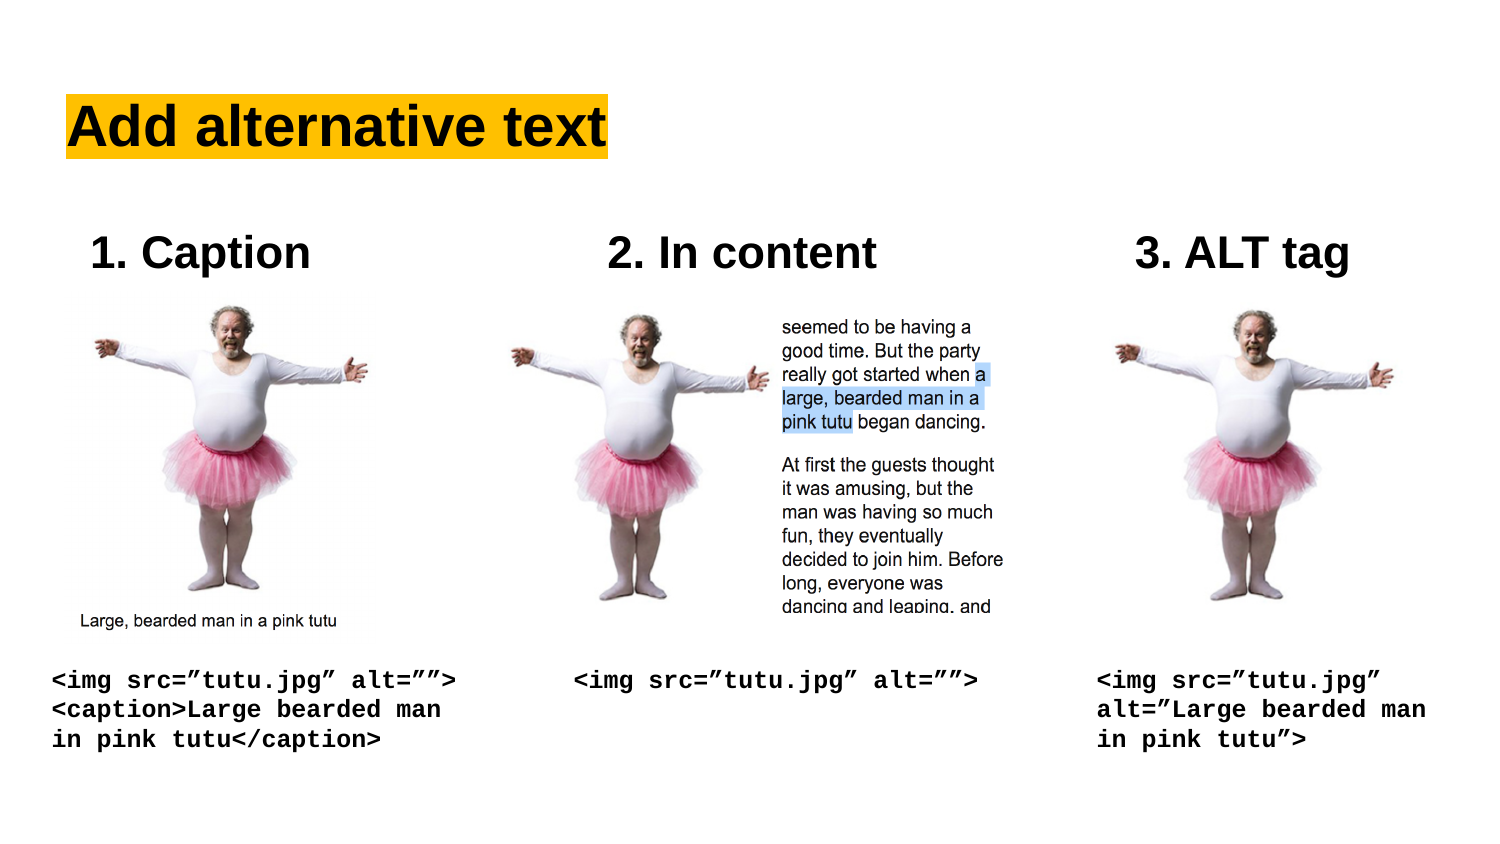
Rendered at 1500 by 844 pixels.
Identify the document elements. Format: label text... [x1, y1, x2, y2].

text_box 1. Caption <img src=”tutu.jpg” alt=””> <caption>Large bearded man in pink tutu</caption> [36, 208, 476, 817]
picture [64, 290, 376, 645]
title Add alternative text [51, 72, 1449, 167]
text_box 3. ALT tag <img src=”tutu.jpg” alt=”Large bearded man in pink tutu”> [1081, 208, 1472, 784]
picture [1099, 301, 1411, 608]
picture [500, 306, 1029, 629]
text_box 2. In content <img src=”tutu.jpg” alt=””> [528, 208, 1029, 306]
text_box 2. In content <img src=”tutu.jpg” alt=””> [528, 636, 1029, 784]
